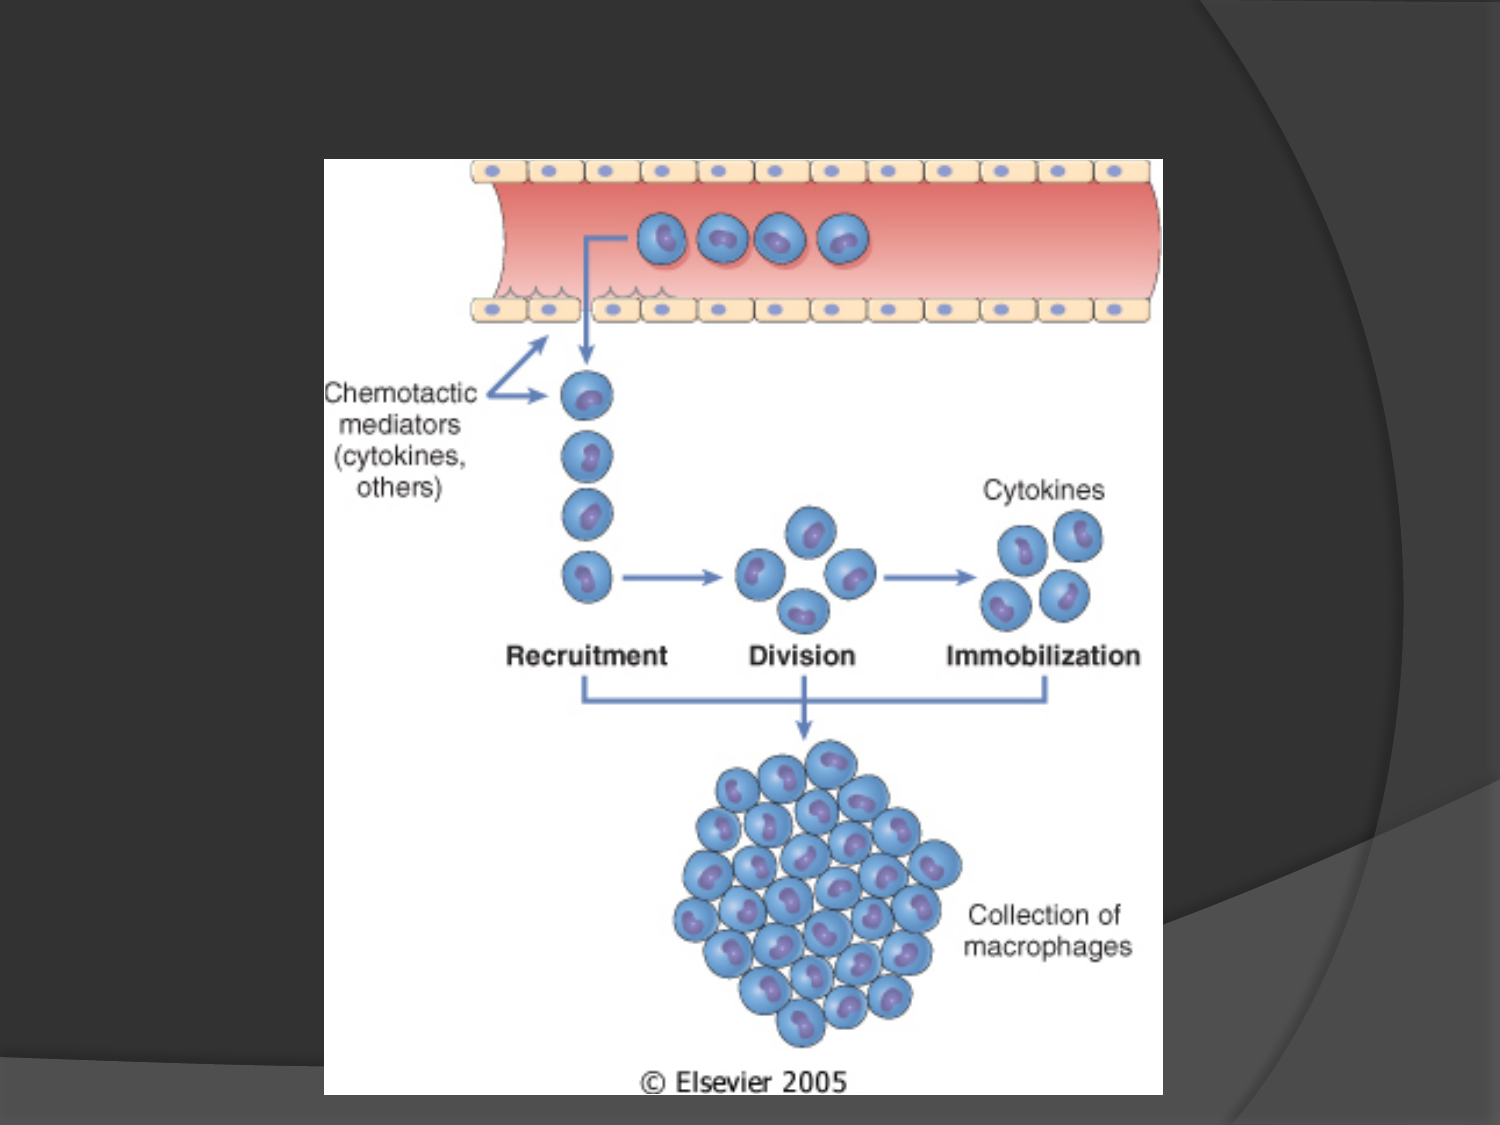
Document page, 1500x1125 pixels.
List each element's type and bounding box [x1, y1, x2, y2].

list [324, 158, 1163, 1095]
